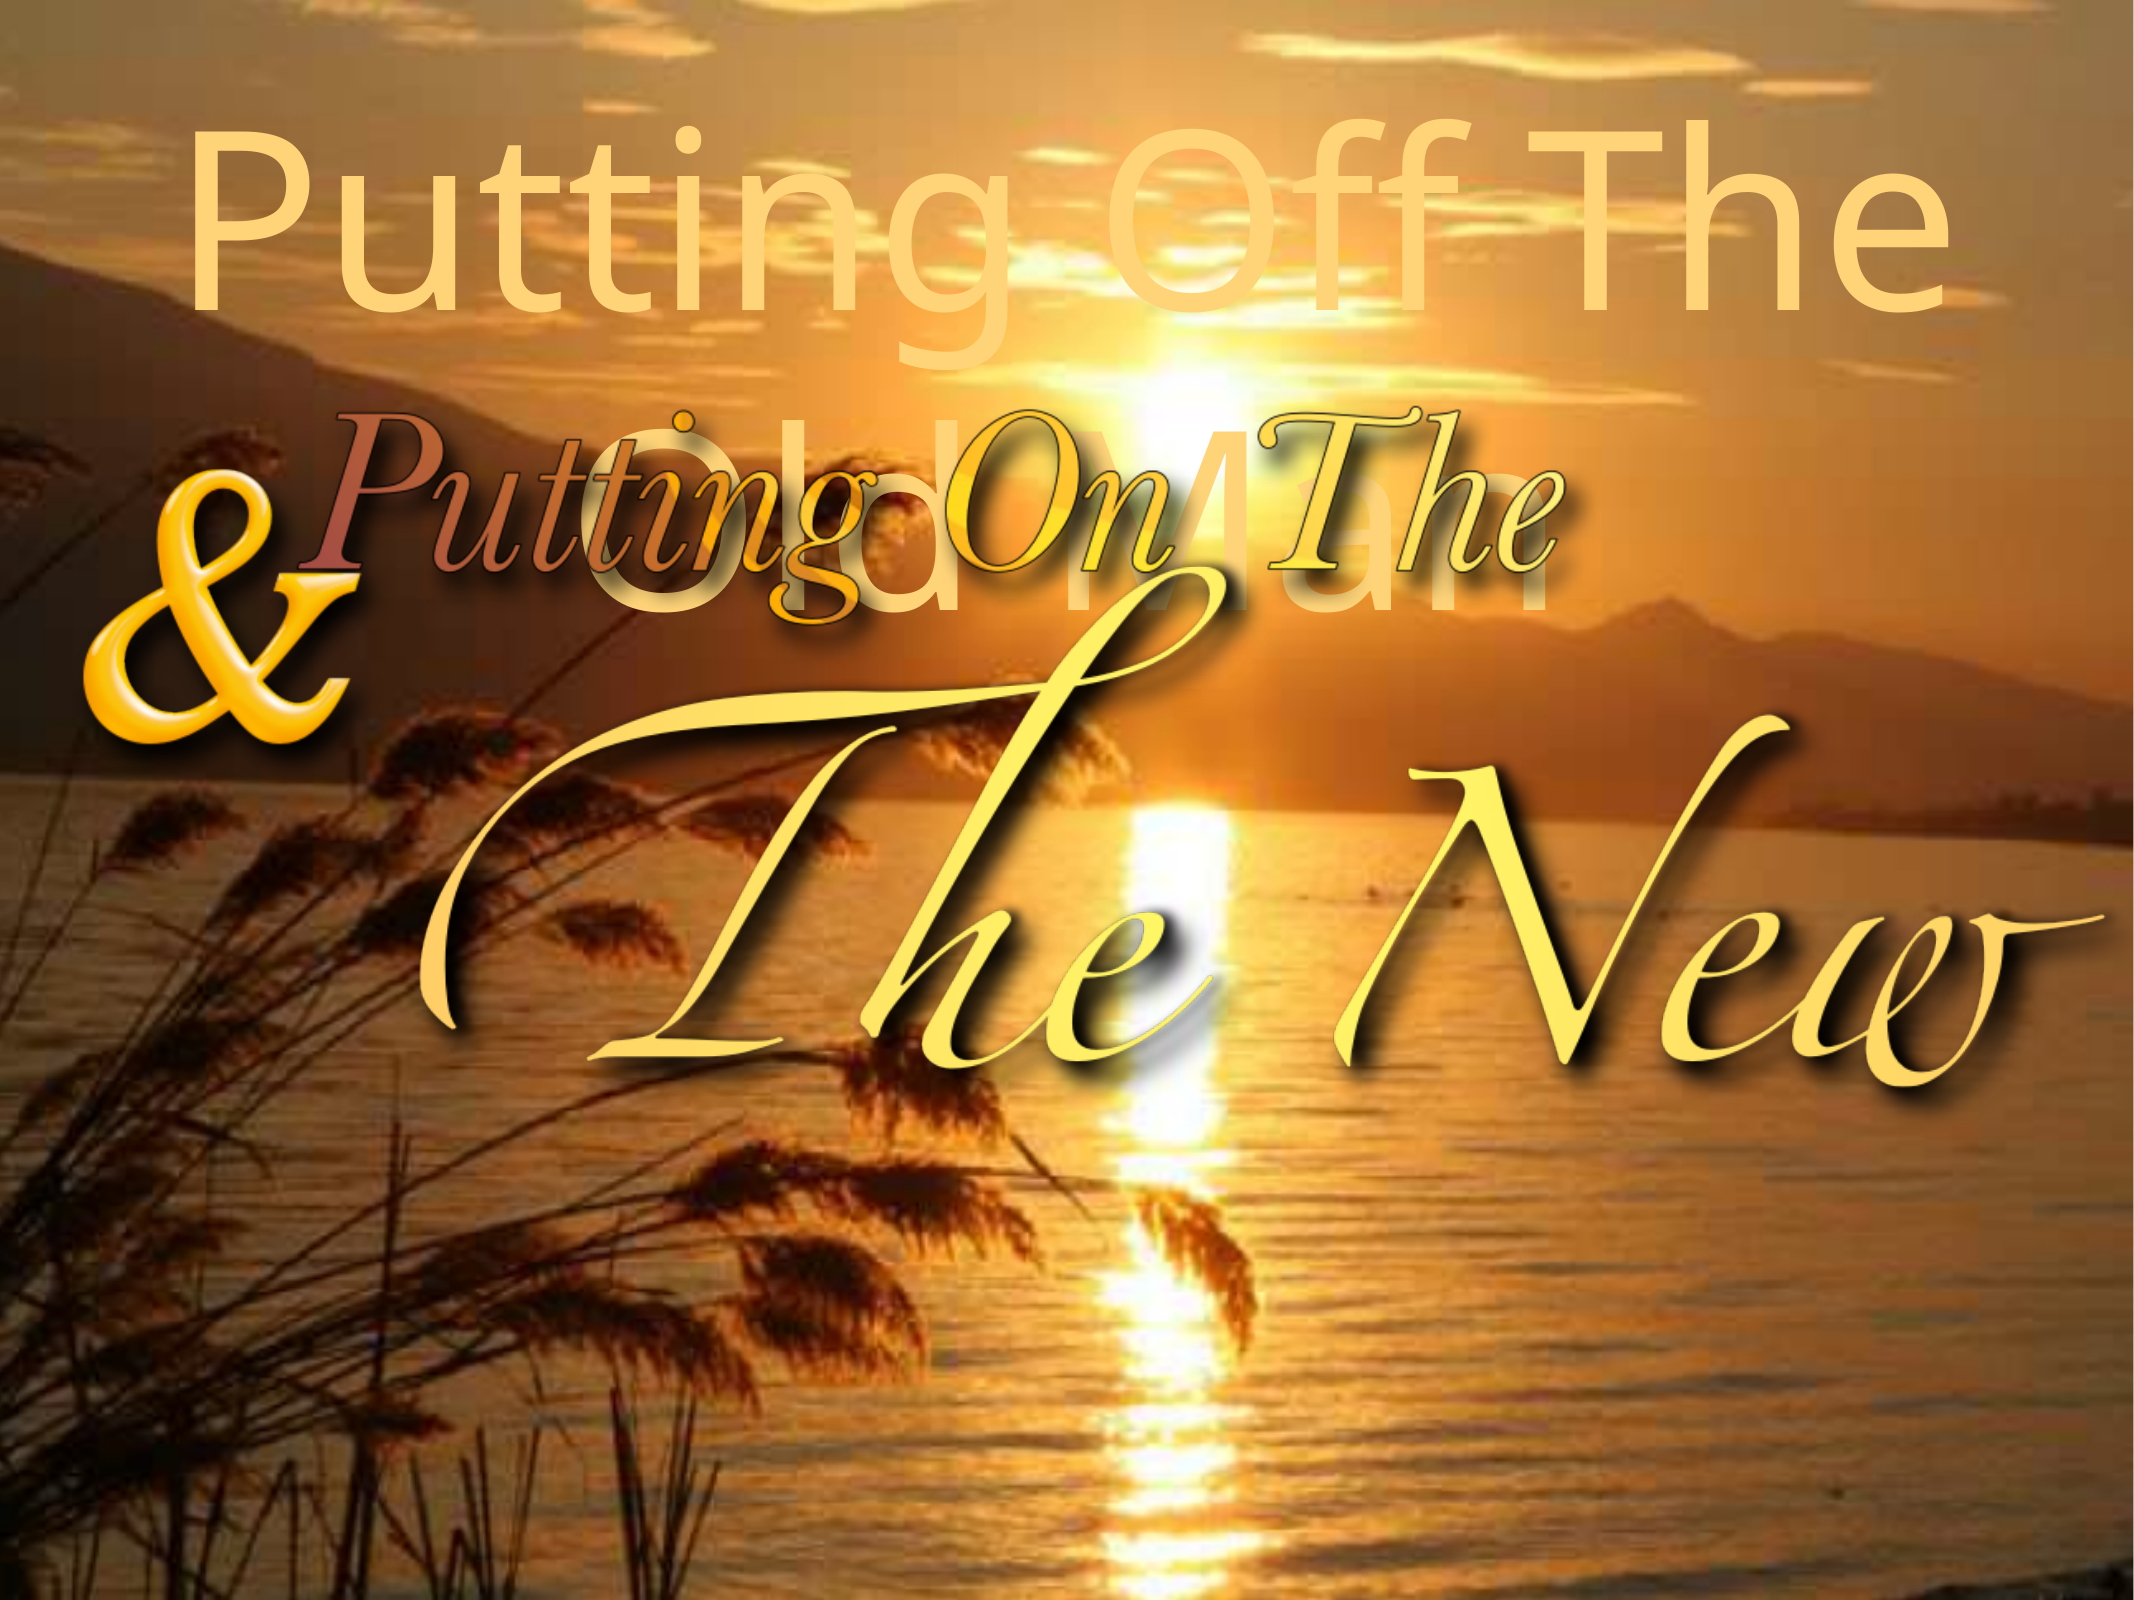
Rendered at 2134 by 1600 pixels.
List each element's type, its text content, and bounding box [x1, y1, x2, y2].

picture [0, 0, 2134, 1600]
text_box Putting Off The Old Man [33, 49, 2100, 314]
